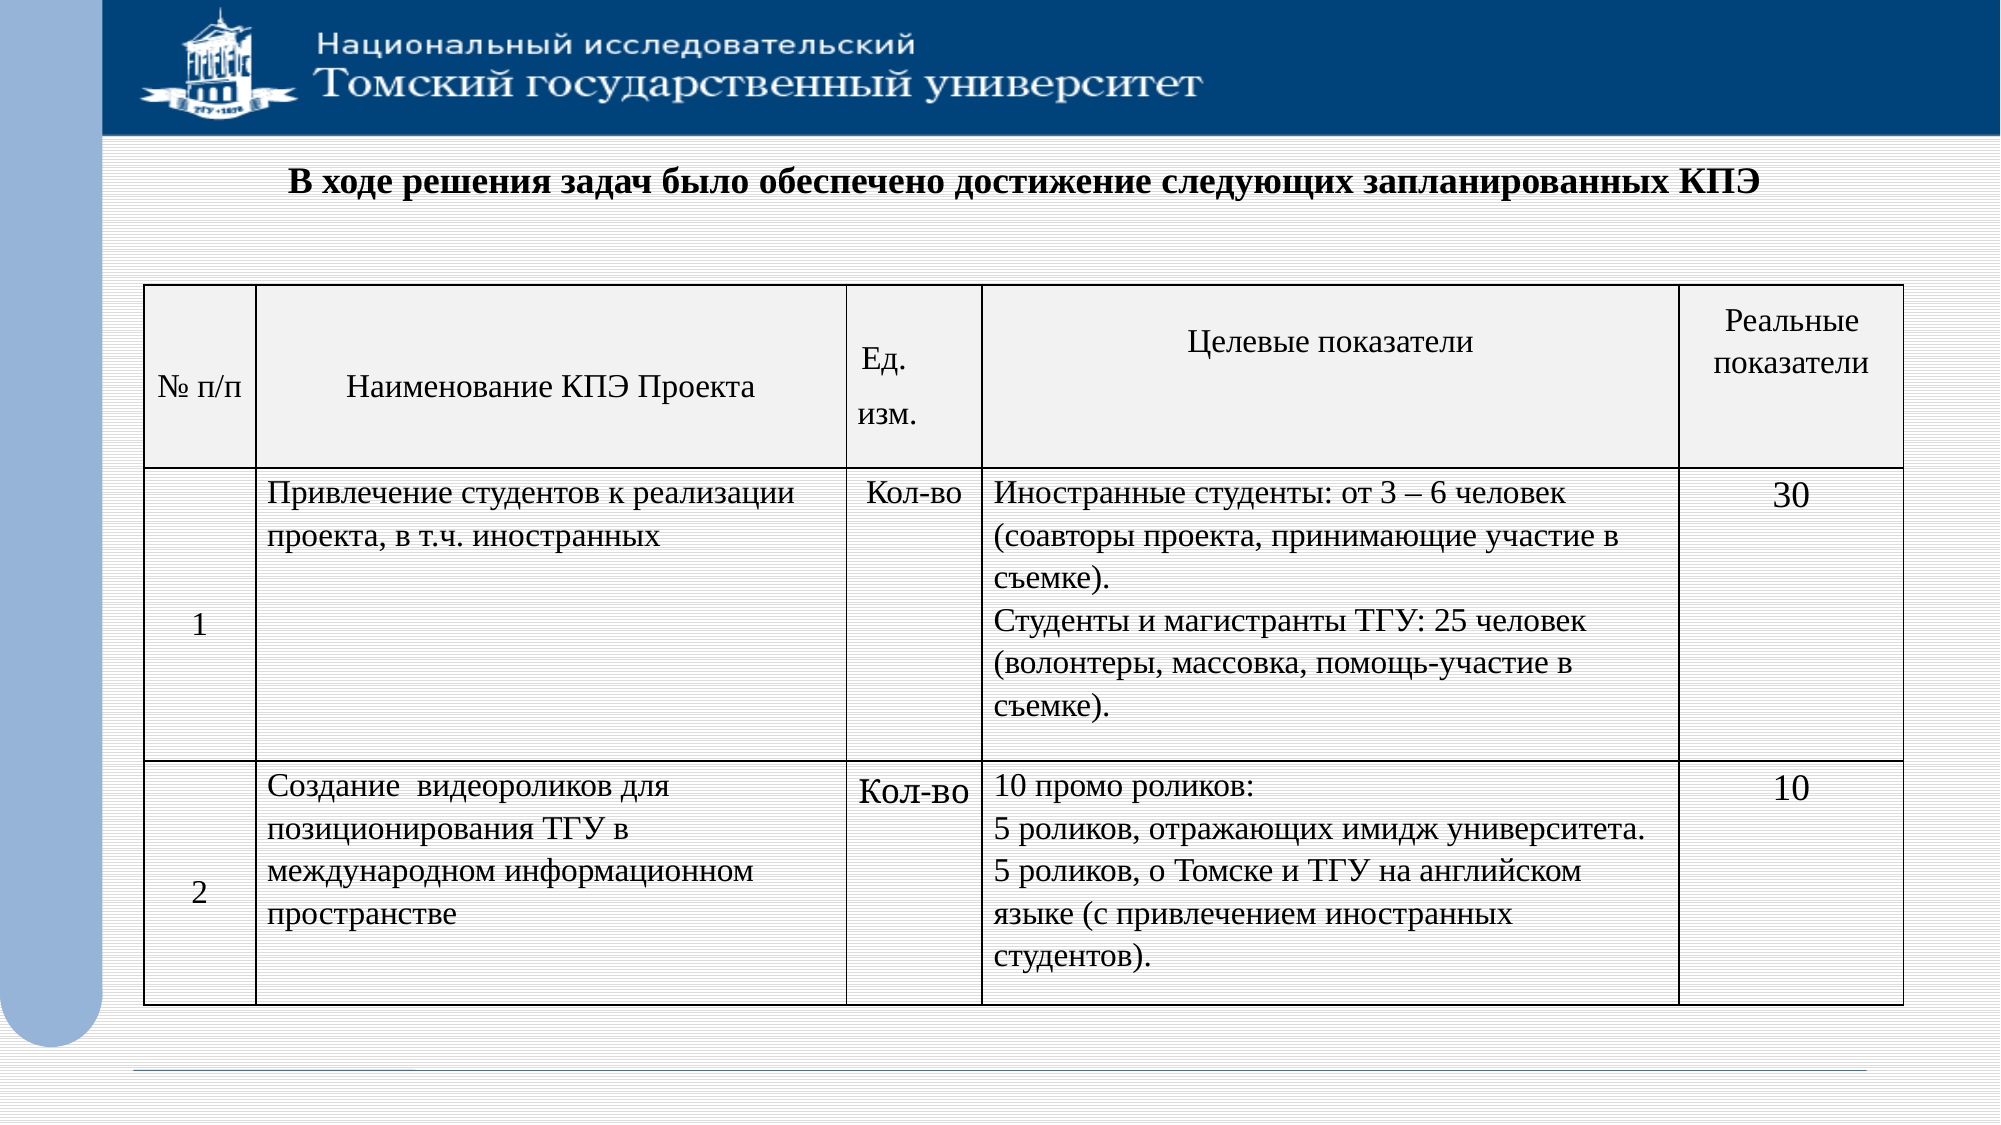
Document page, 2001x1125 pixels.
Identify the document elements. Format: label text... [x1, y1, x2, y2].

table_cell 30 [1680, 469, 1903, 760]
table_cell Кол-во [847, 762, 981, 1004]
table_cell 10 промо роликов: 5 роликов, отражающих имидж университета. 5 роликов, о Томске и ТГУ на английском языке (с привлечением иностранных студентов). [983, 762, 1678, 1004]
table_cell 10 [1680, 762, 1903, 1004]
text_box В ходе решения задач было обеспечено достижение следующих запланированных КПЭ [165, 148, 1885, 209]
table_cell Привлечение студентов к реализации проекта, в т.ч. иностранных [257, 469, 846, 760]
picture [103, 0, 2001, 136]
table_cell Иностранные студенты: от 3 – 6 человек (соавторы проекта, принимающие участие в съемке). Студенты и магистранты ТГУ: 25 человек (волонтеры, массовка, помощь-участие в съемке). [983, 469, 1678, 760]
table_cell 2 [145, 762, 255, 1004]
table_cell Создание видеороликов для позиционирования ТГУ в международном информационном пространстве [257, 762, 846, 1004]
table_header Реальные показатели [1680, 286, 1903, 467]
table_header Наименование КПЭ Проекта [257, 286, 846, 467]
table_cell 1 [145, 469, 255, 760]
table_header Ед. изм. [847, 286, 981, 467]
table_cell Кол-во [847, 469, 981, 760]
table_header № п/п [145, 286, 255, 467]
table_header Целевые показатели [983, 286, 1678, 467]
